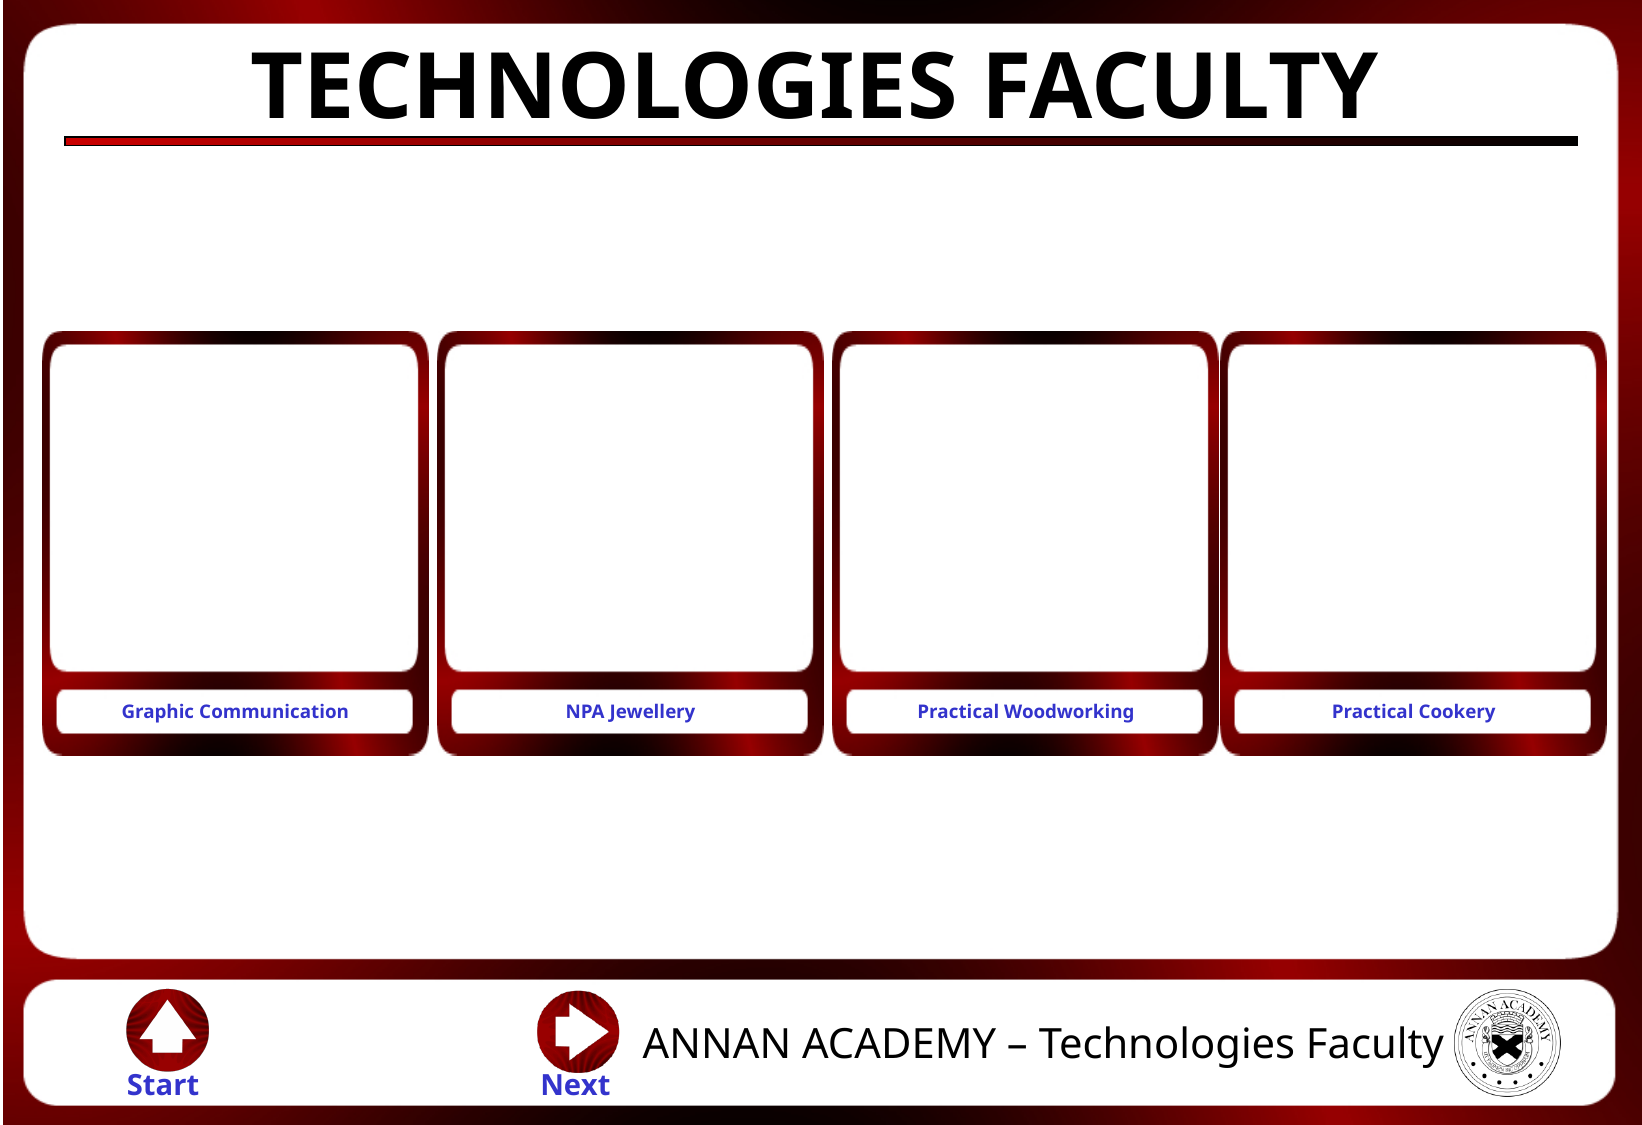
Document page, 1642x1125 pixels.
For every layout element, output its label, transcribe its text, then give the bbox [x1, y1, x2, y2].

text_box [832, 331, 1218, 756]
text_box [437, 331, 824, 756]
text_box Next [525, 1058, 632, 1109]
picture [3, 0, 1642, 1125]
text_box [1220, 331, 1607, 756]
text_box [42, 331, 429, 756]
